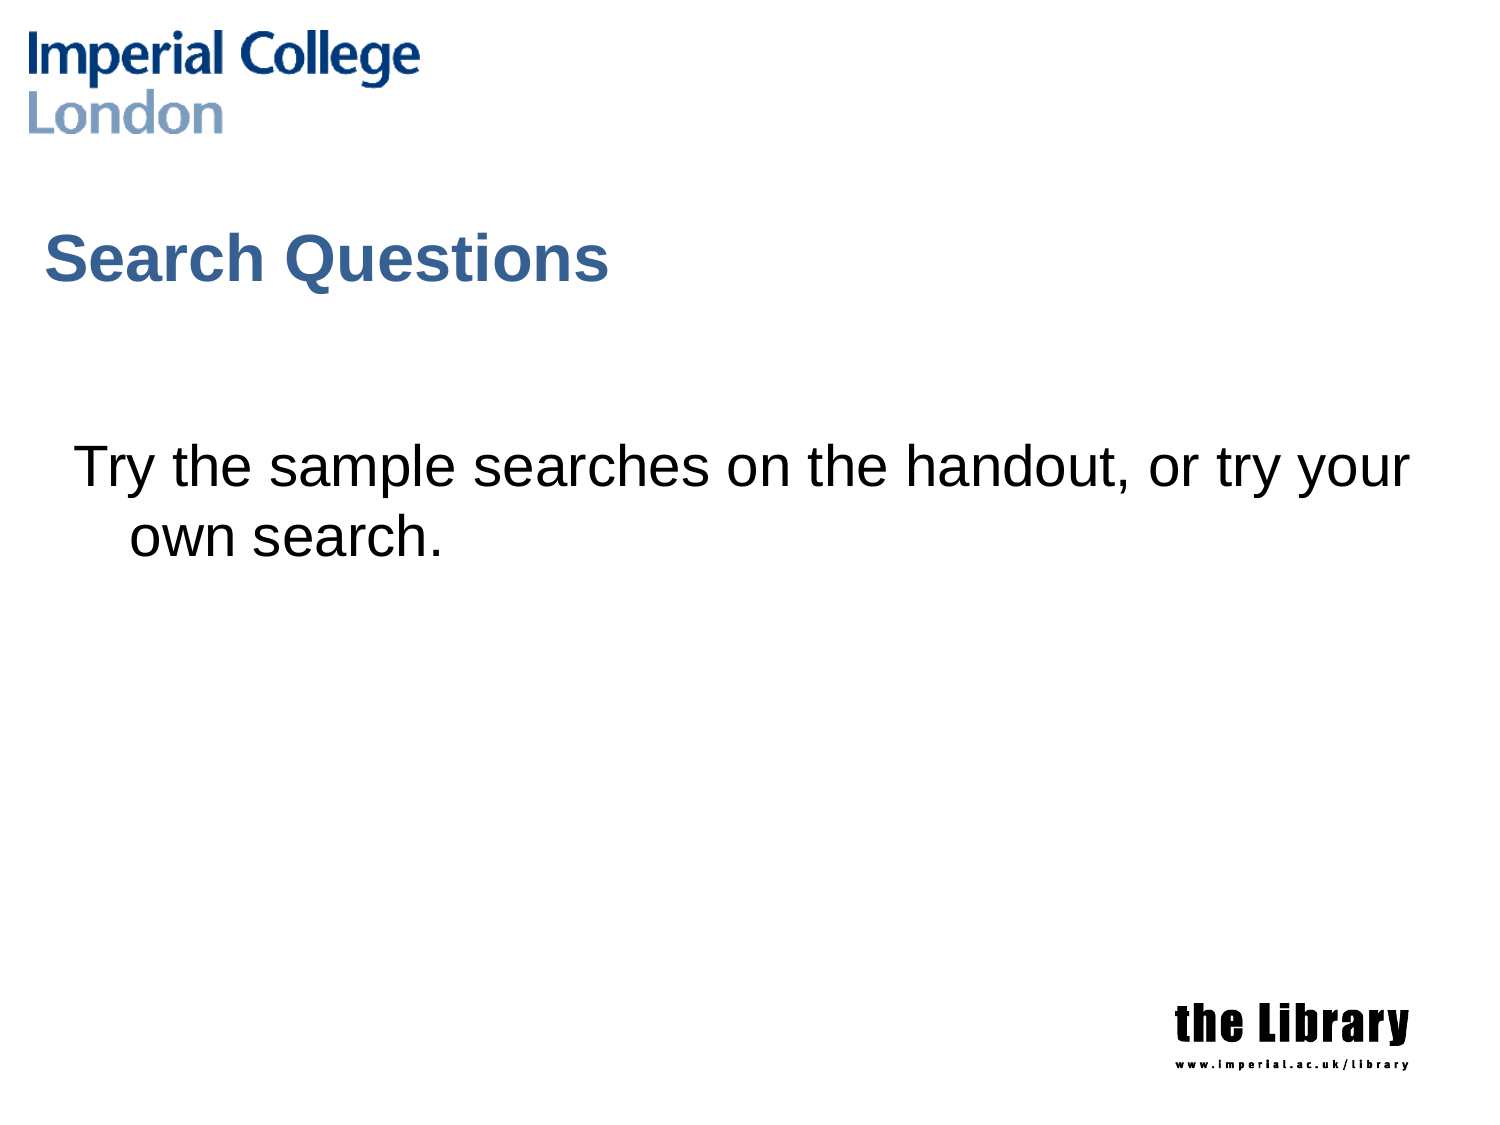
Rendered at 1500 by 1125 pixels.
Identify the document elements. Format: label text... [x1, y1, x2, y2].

picture [1175, 1032, 1409, 1071]
title Search Questions [29, 160, 1305, 349]
picture [29, 30, 420, 134]
list Try the sample searches on the handout, or try your own search. [58, 420, 1454, 1032]
